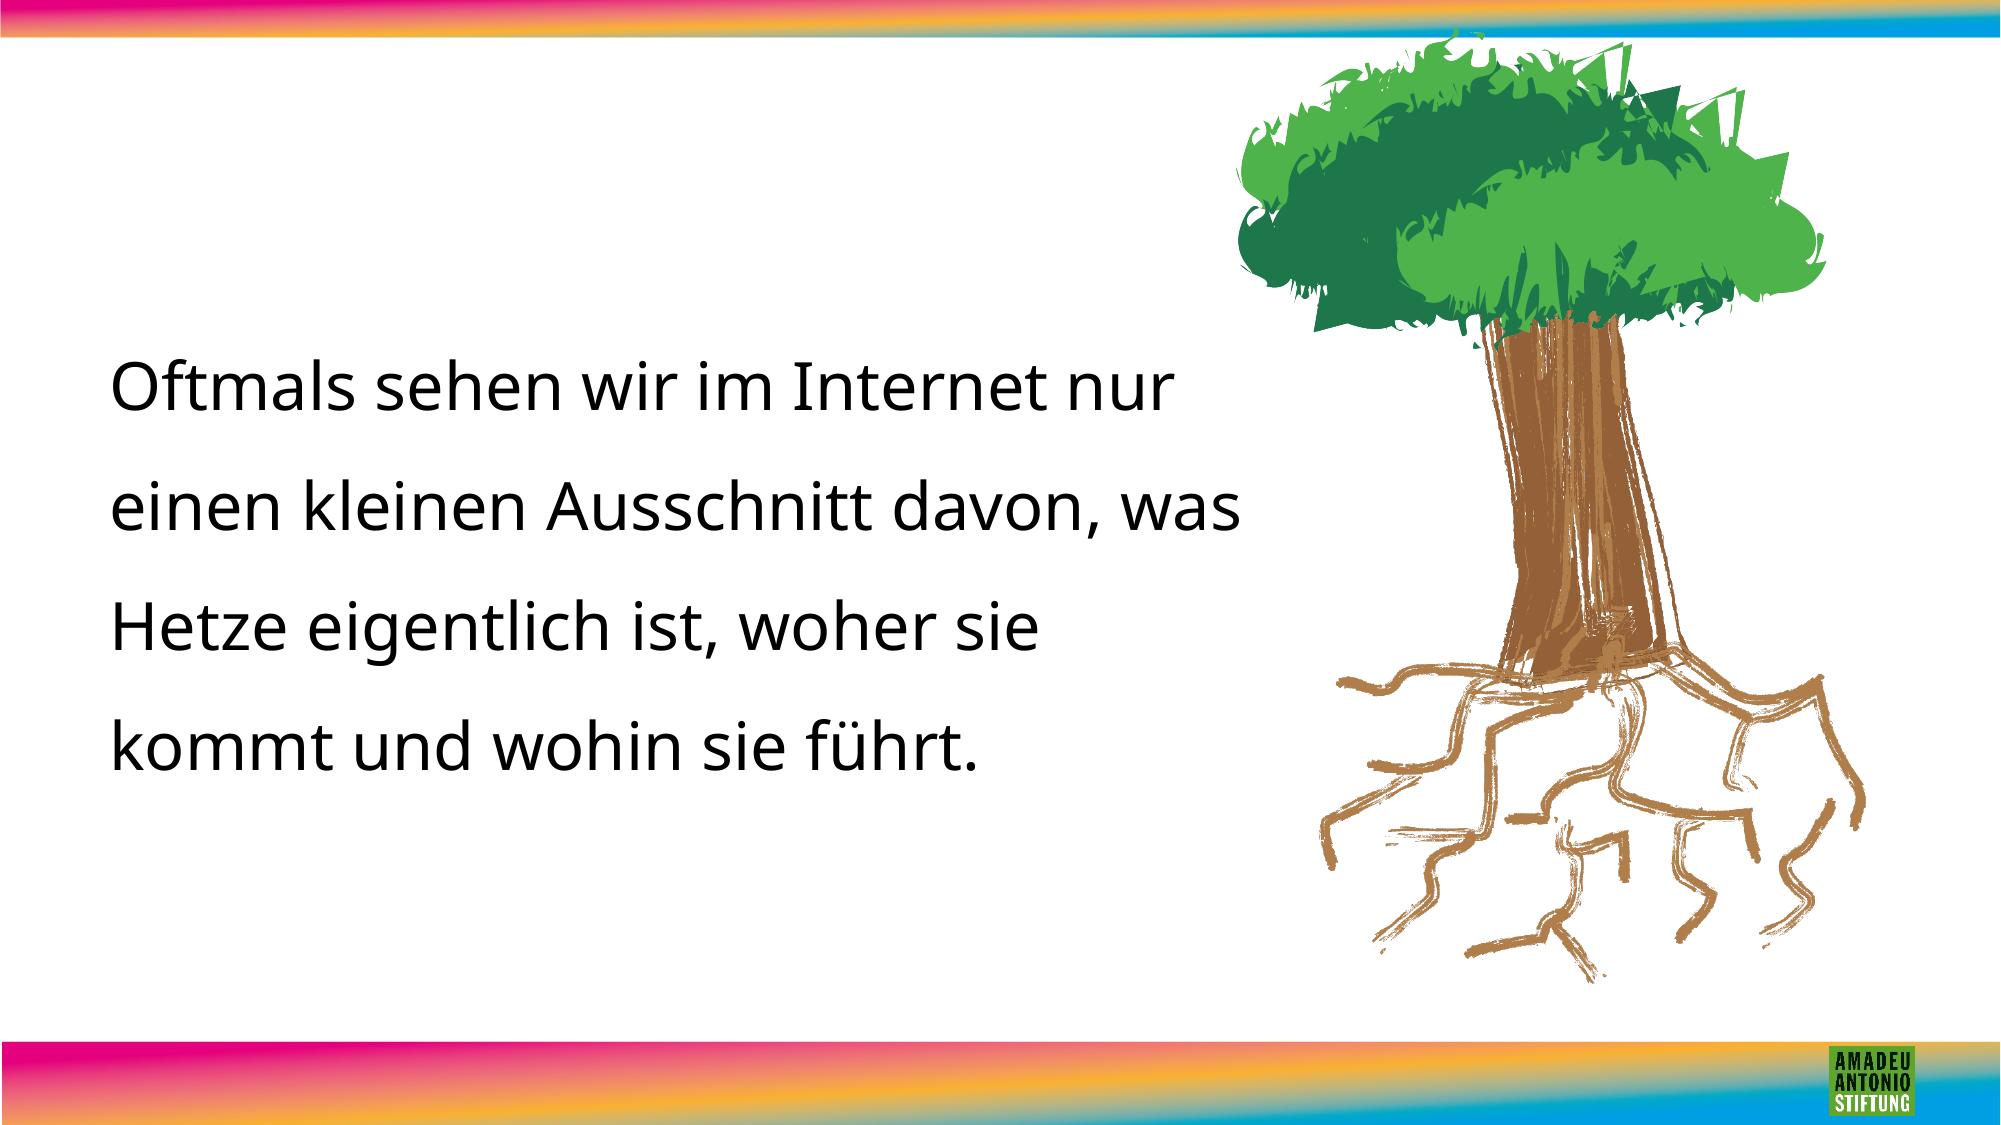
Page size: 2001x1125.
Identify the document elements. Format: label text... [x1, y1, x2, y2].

title Oftmals sehen wir im Internet nur einen kleinen Ausschnitt davon, was Hetze eigentlich ist, woher sie kommt und wohin sie führt. [94, 279, 1290, 792]
picture [0, 0, 2001, 1125]
